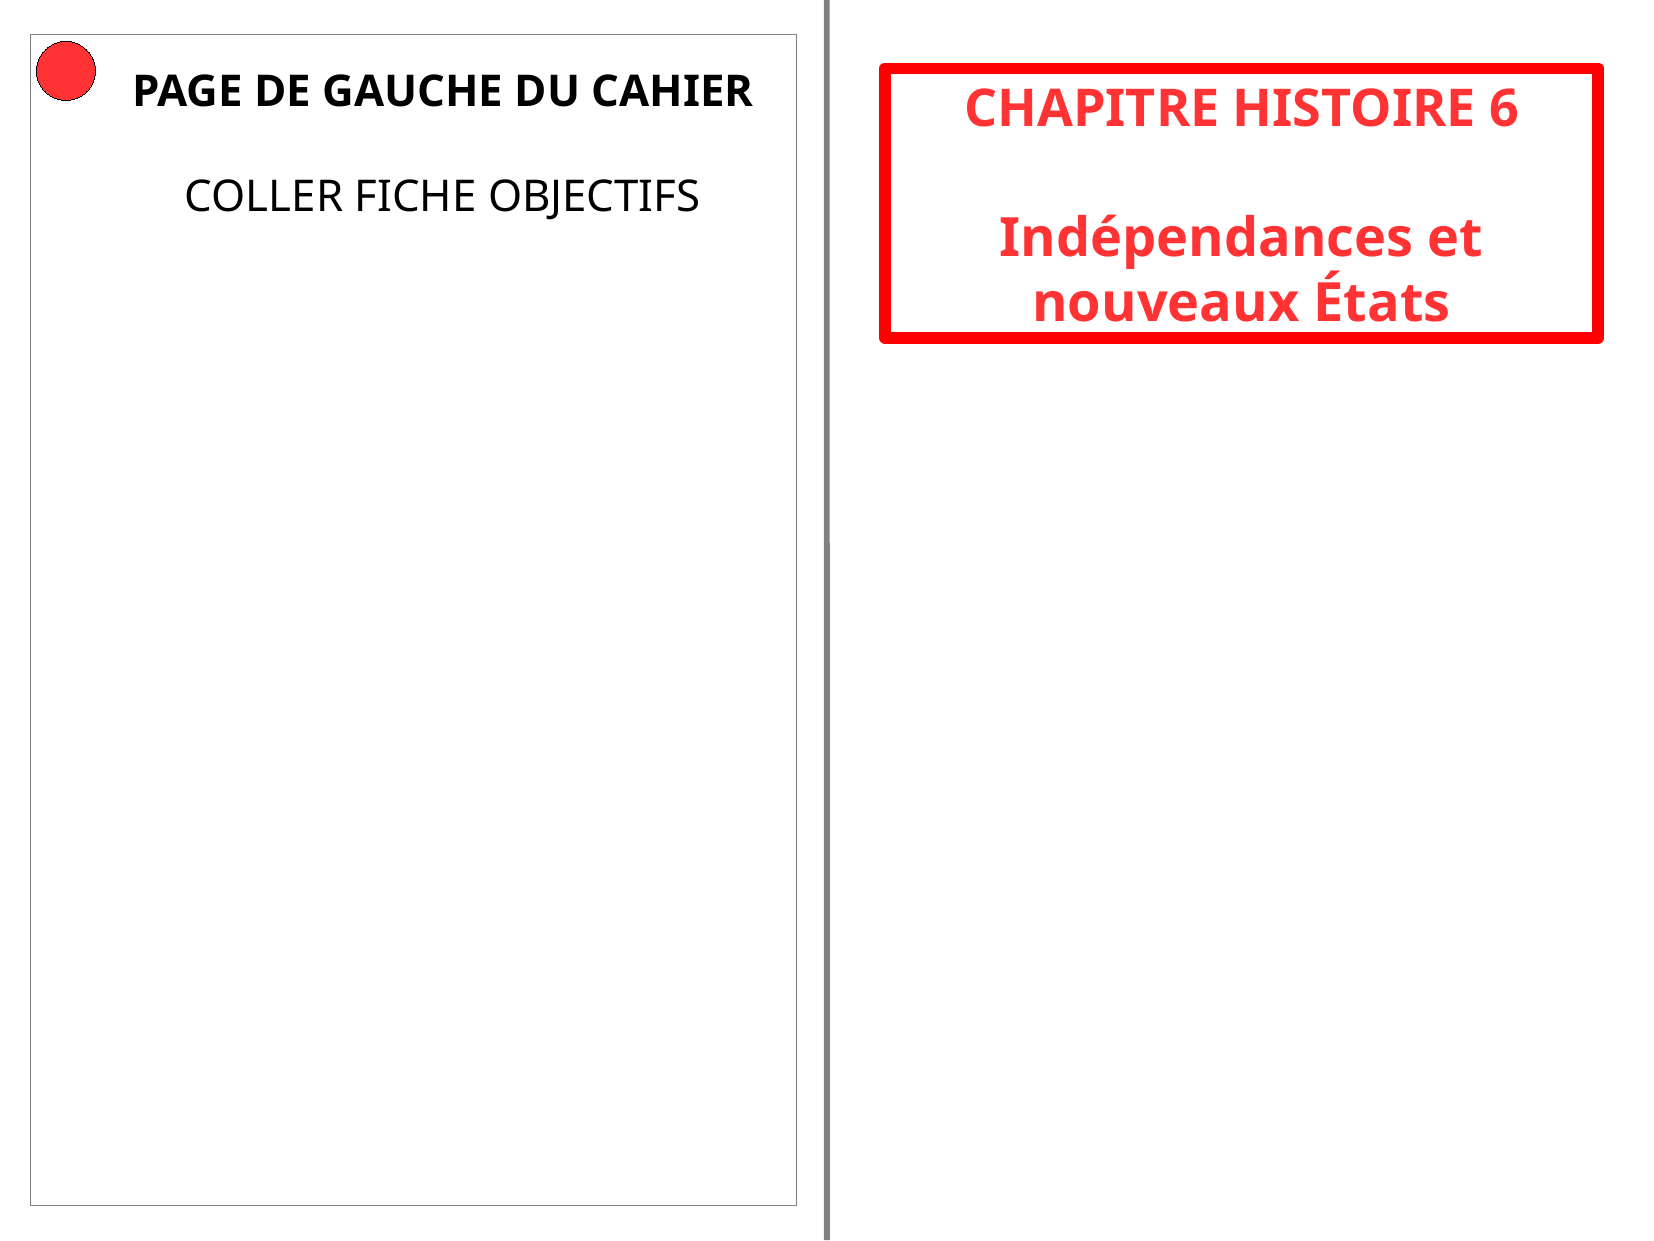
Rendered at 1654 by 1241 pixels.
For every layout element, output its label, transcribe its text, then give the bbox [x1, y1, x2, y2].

text_box [30, 34, 797, 1206]
text_box [36, 41, 96, 101]
text_box PAGE DE GAUCHE DU CAHIER COLLER FICHE OBJECTIFS [117, 55, 769, 228]
title CHAPITRE HISTOIRE 6 Indépendances et nouveaux États [884, 68, 1599, 338]
